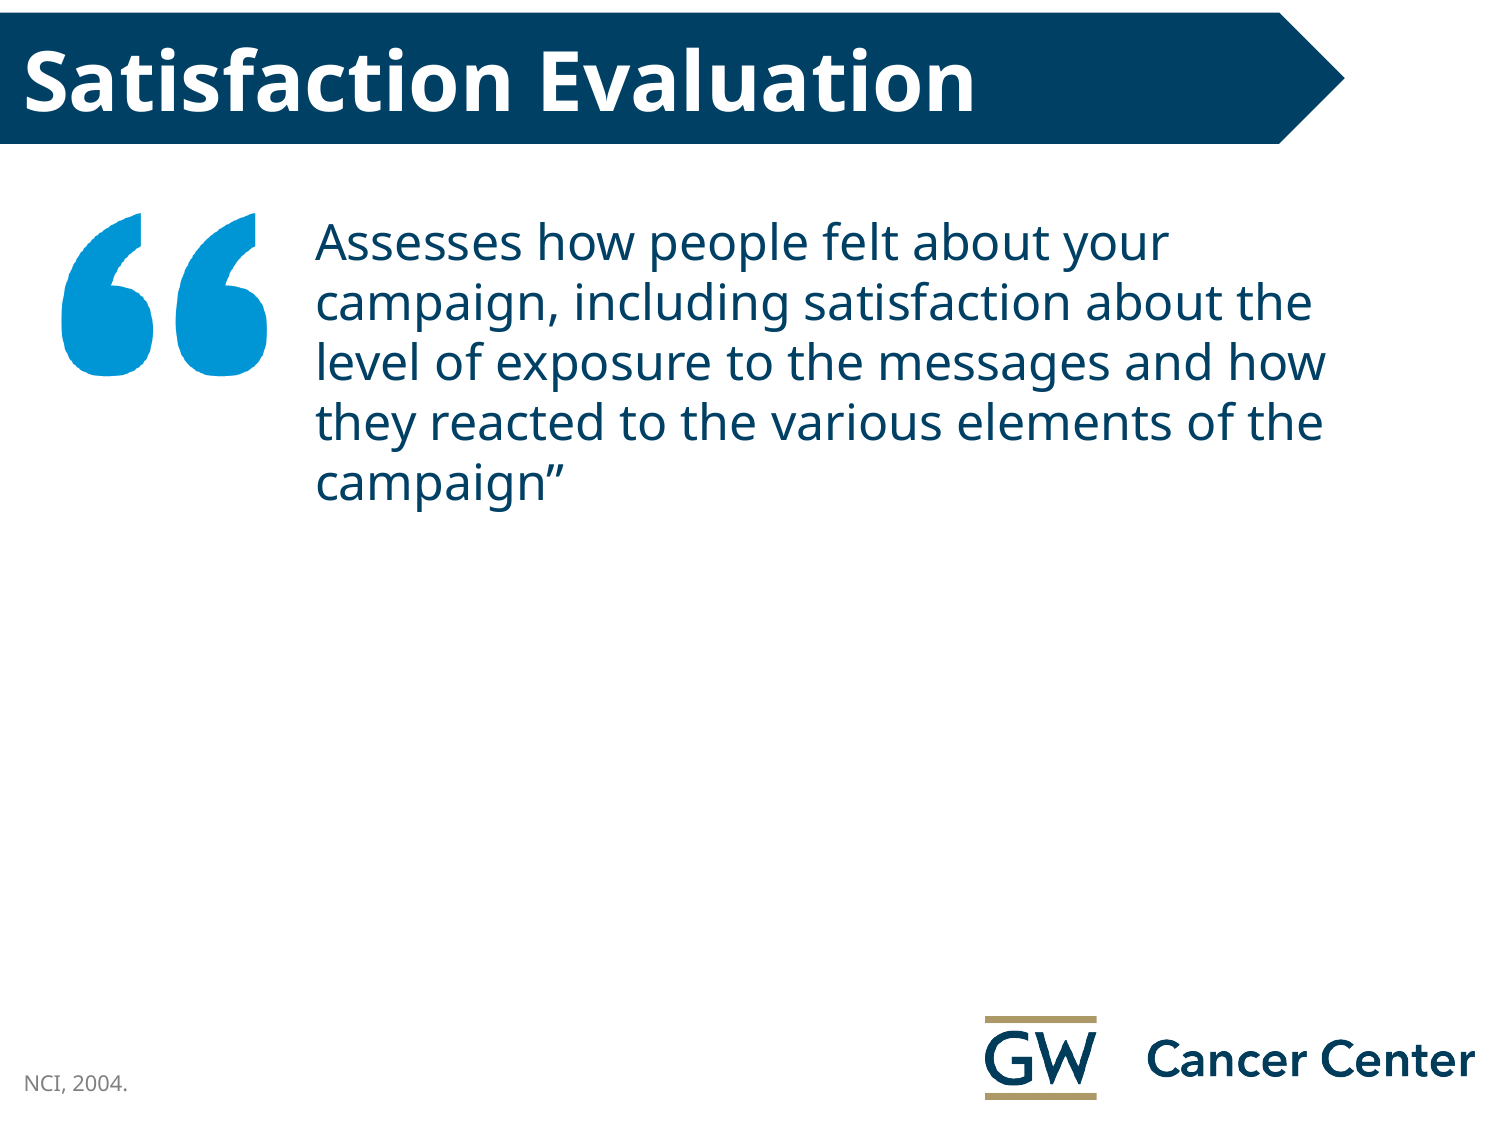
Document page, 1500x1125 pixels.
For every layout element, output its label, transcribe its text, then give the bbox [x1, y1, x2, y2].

picture [49, 202, 278, 384]
text_box [0, 10, 8, 146]
list Assesses how people felt about your campaign, including satisfaction about the level of exposure to the messages and how they reacted to the various elements of the campaign” [300, 202, 1425, 938]
picture [984, 1016, 1476, 1101]
title Satisfaction Evaluation [8, 0, 1288, 172]
text_box NCI, 2004. [8, 1062, 425, 1104]
text_box [1288, 18, 1347, 138]
